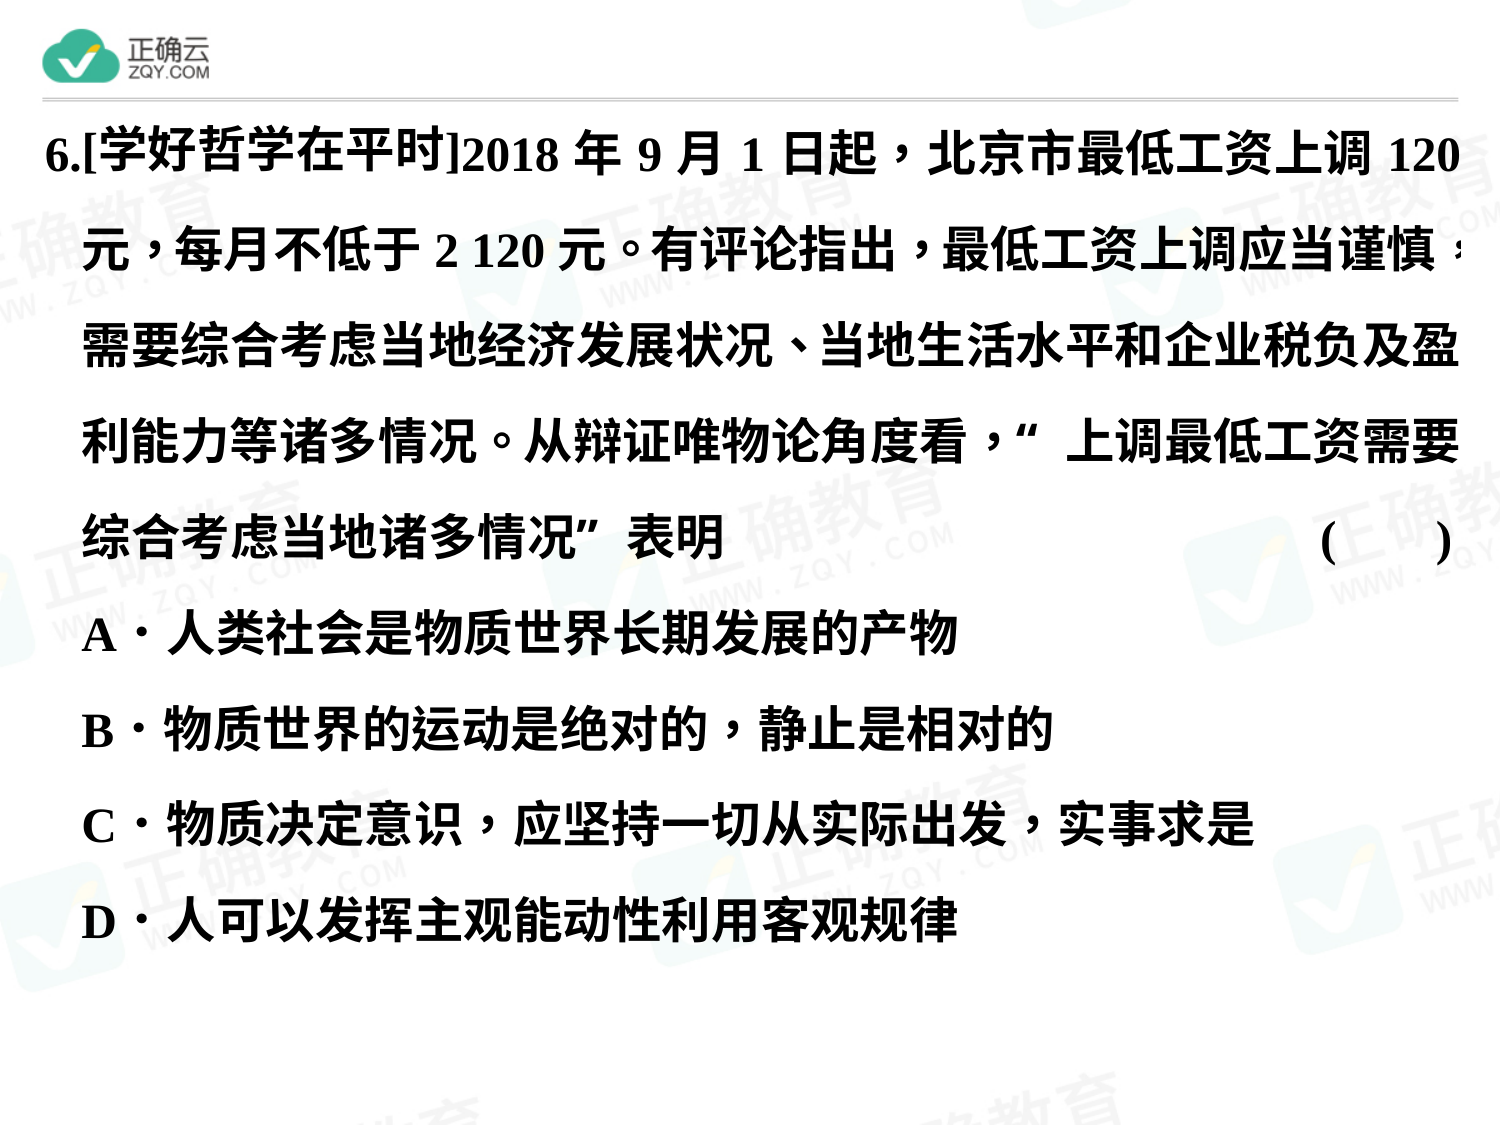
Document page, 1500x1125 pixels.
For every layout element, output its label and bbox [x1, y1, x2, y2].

text_box [44, 117, 1462, 988]
picture [0, 0, 1500, 1125]
